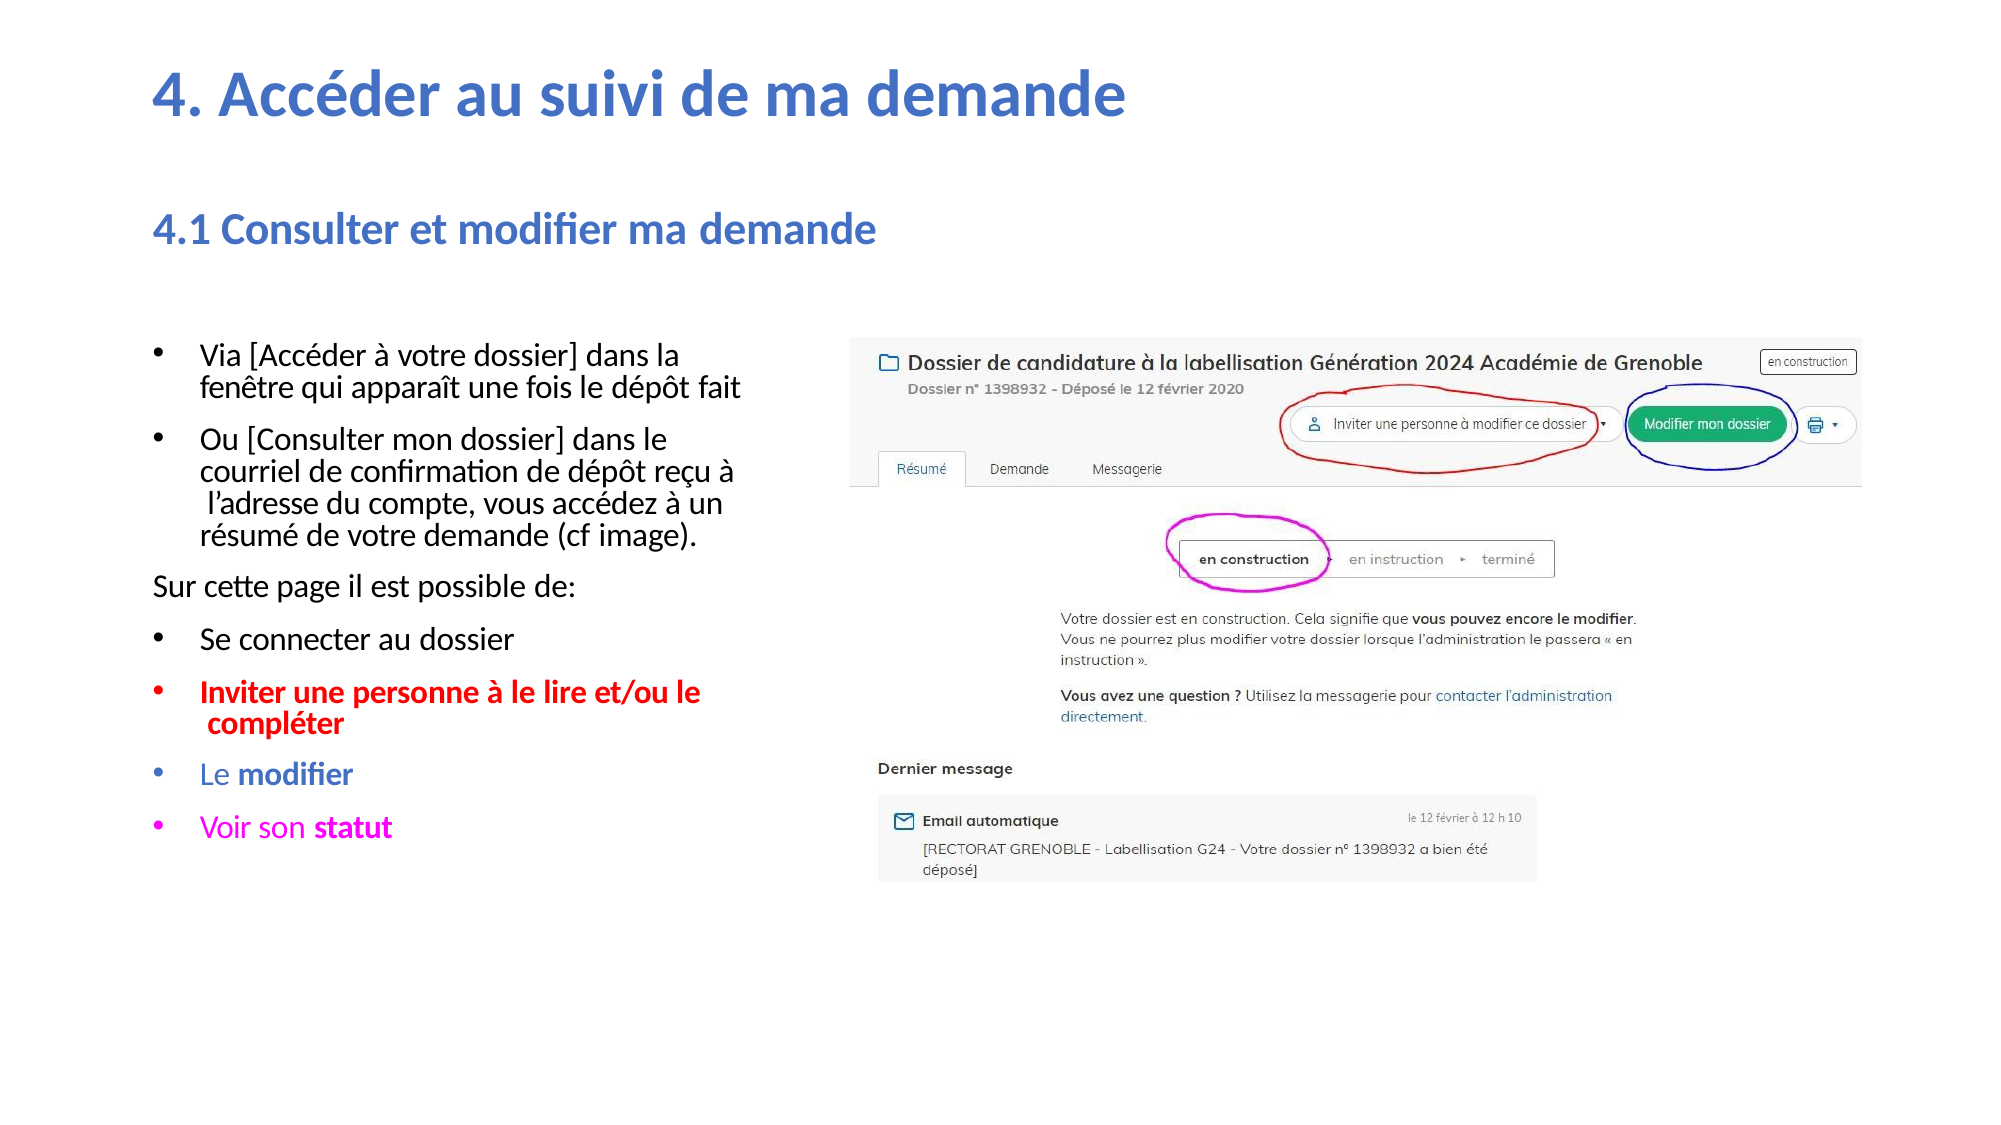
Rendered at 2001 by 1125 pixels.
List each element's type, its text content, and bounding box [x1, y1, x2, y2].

title 4. Accéder au suivi de ma demande [150, 47, 1129, 238]
text_box [849, 337, 1863, 882]
text_box 4.1 Consulter et modifier ma demande Via [Accéder à votre dossier] dans la fenêtre qui apparaît une fois le dépôt fait Ou [Consulter mon dossier] dans le courriel de confirmation de dépôt reçu à l’adresse du compte, vous accédez à un résumé de votre demande (cf image). Sur cette page il est possible de: Se connecter au dossier Inviter une personne à le lire et/ou le compléter Le modifier Voir son statut [150, 196, 886, 845]
